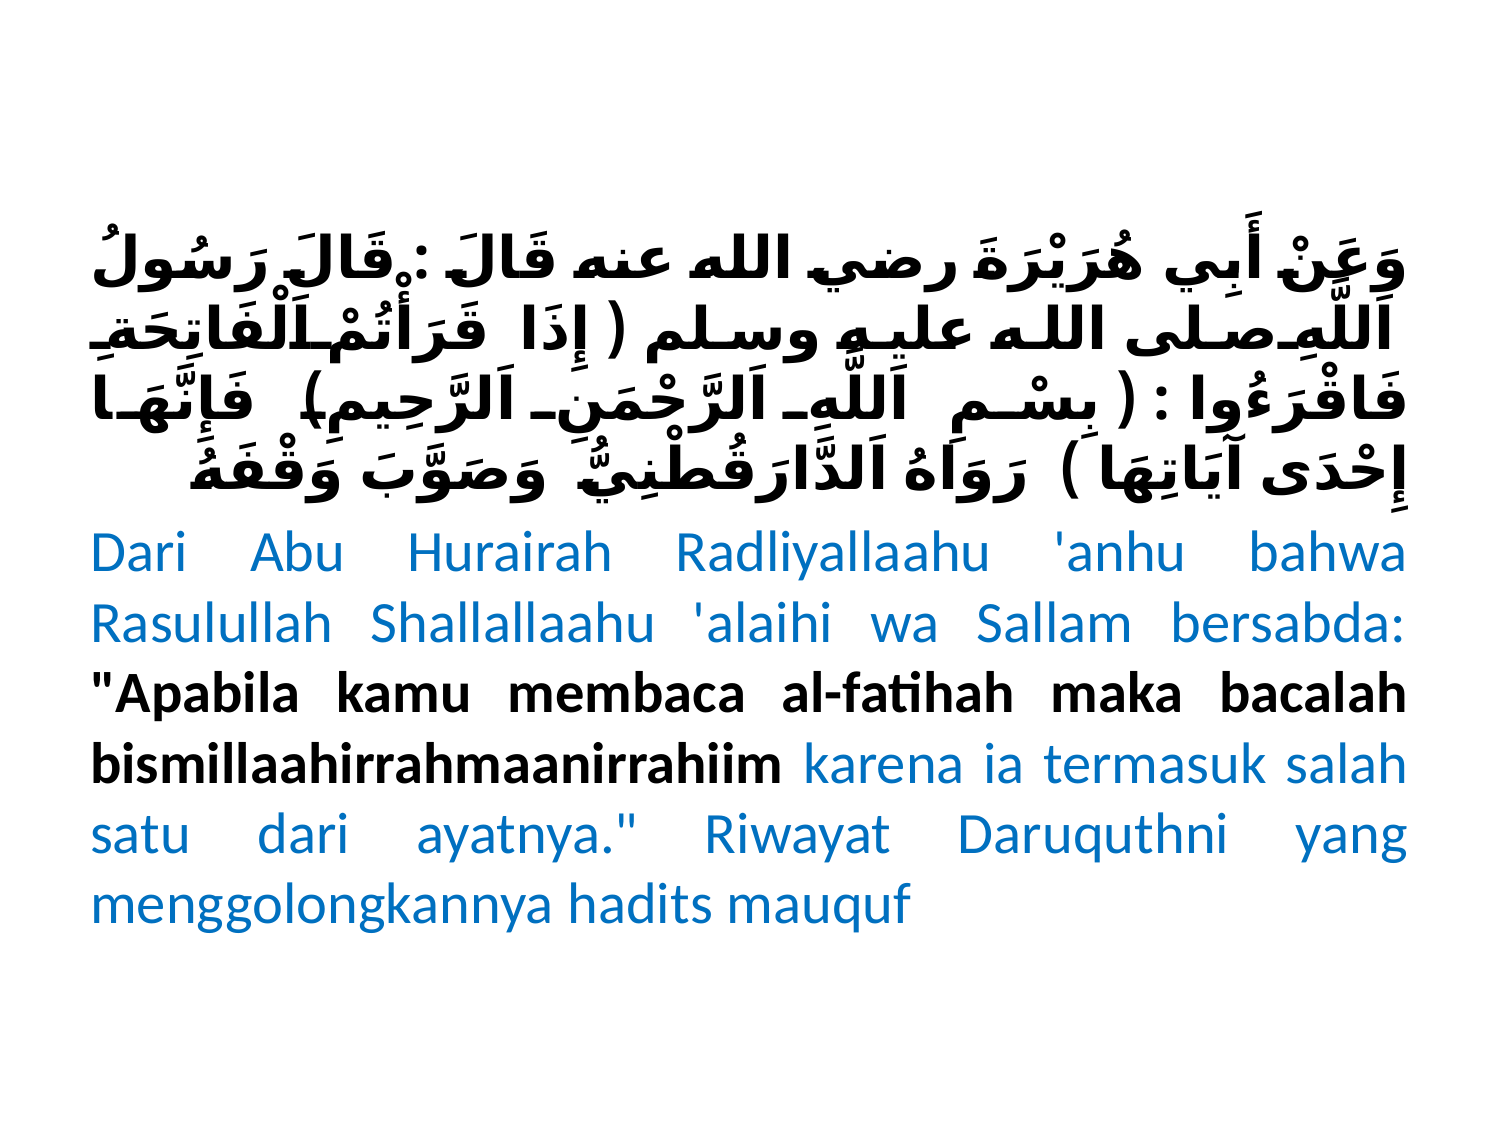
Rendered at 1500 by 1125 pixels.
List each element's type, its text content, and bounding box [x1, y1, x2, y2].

list وَعَنْ أَبِي هُرَيْرَةَ رضي الله عنه قَالَ : قَالَ رَسُولُ اَللَّهِ صلى الله عليه وسلم ( إِذَا قَرَأْتُمْ اَلْفَاتِحَةِ فَاقْرَءُوا : ( بِسْمِ اَللَّهِ اَلرَّحْمَنِ اَلرَّحِيمِ) فَإِنَّهَا إِحْدَى آيَاتِهَا ) رَوَاهُ اَلدَّارَقُطْنِيُّ وَصَوَّبَ وَقْفَهُ Dari Abu Hurairah Radliyallaahu 'anhu bahwa Rasulullah Shallallaahu 'alaihi wa Sallam bersabda: "Apabila kamu membaca al-fatihah maka bacalah bismillaahirrahmaanirrahiim karena ia termasuk salah satu dari ayatnya." Riwayat Daruquthni yang menggolongkannya hadits mauquf [75, 212, 1425, 955]
